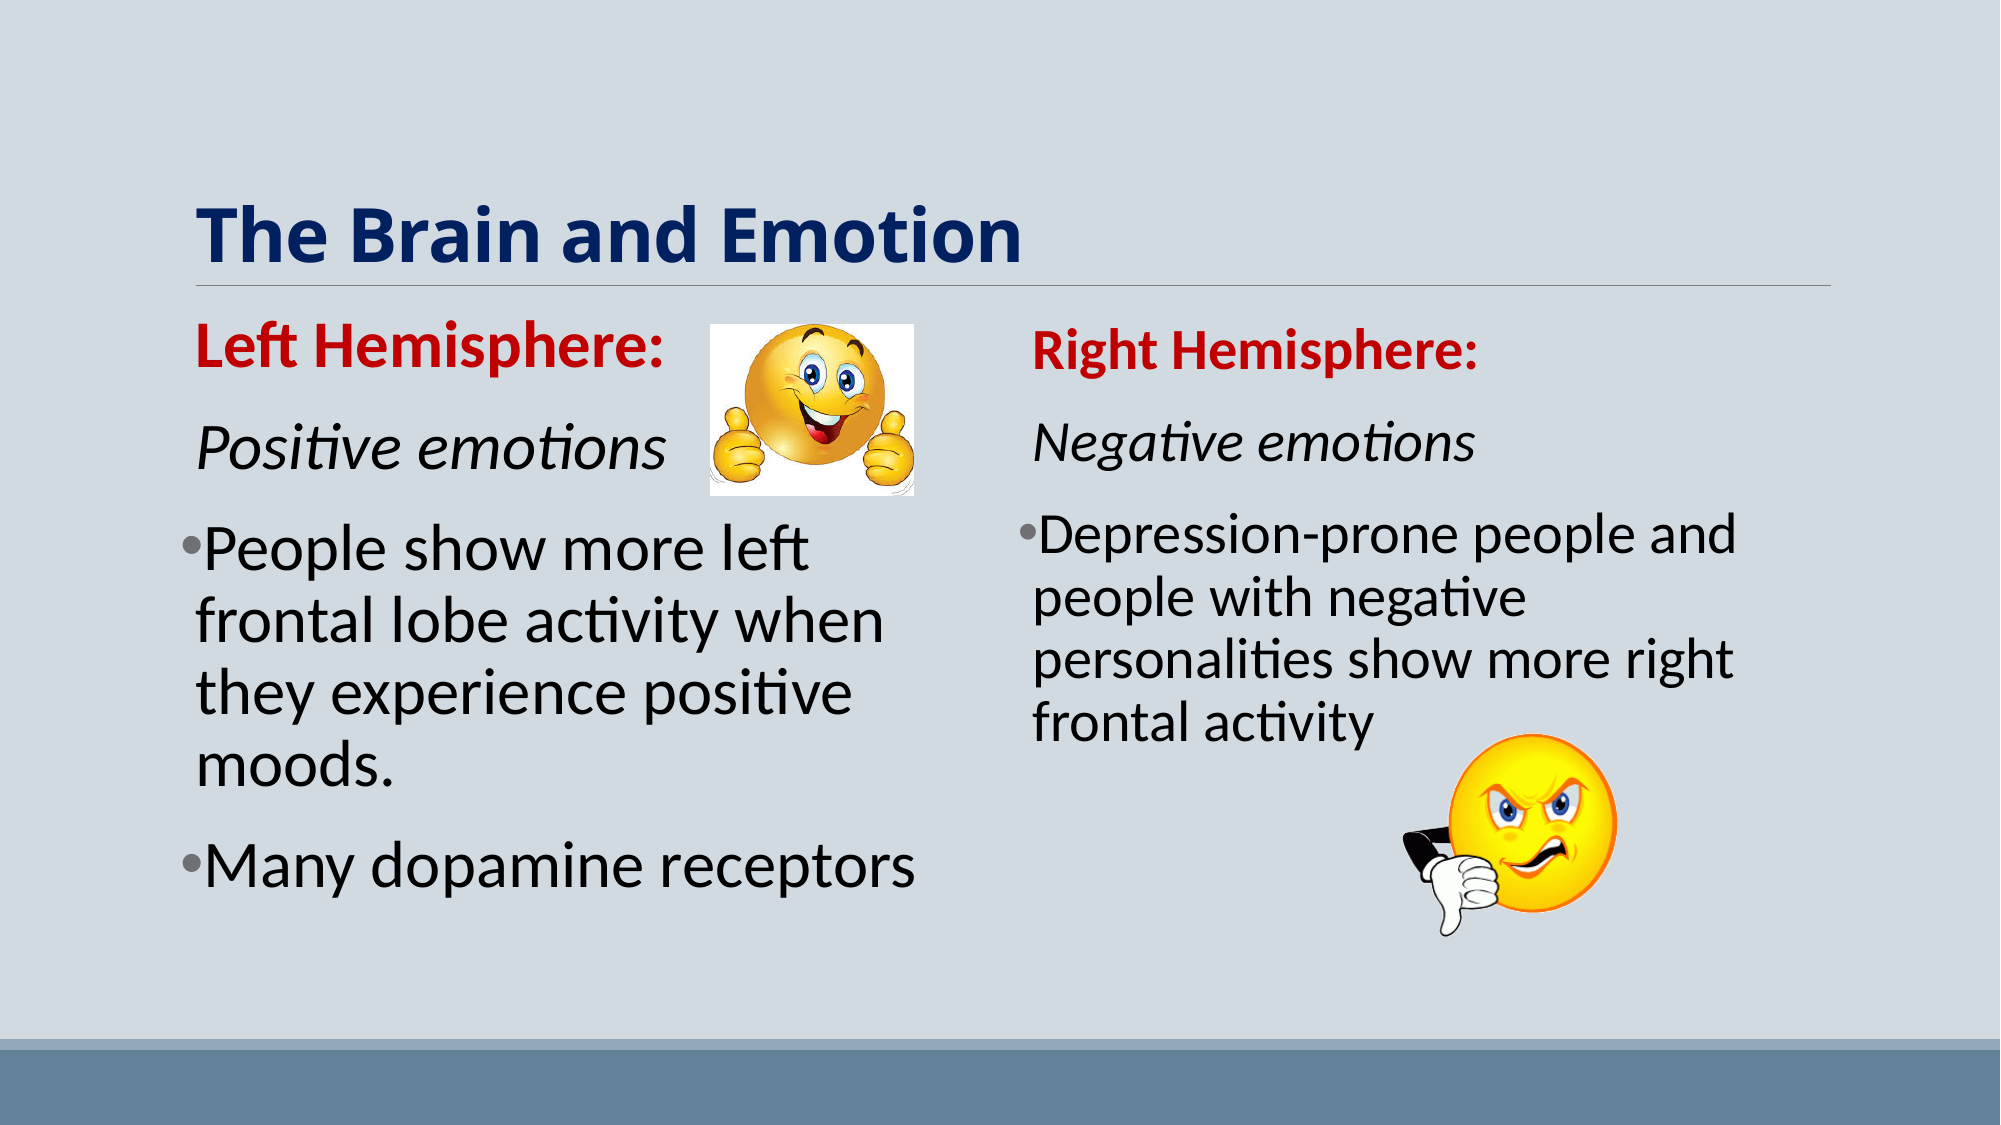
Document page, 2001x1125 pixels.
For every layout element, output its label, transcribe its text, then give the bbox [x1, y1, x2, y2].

list Right Hemisphere: Negative emotions Depression-prone people and people with negative personalities show more right frontal activity [1017, 311, 1787, 1047]
title The Brain and Emotion [180, 47, 1830, 285]
list Left Hemisphere: Positive emotions People show more left frontal lobe activity when they experience positive moods. Many dopamine receptors [180, 302, 934, 963]
picture [710, 324, 915, 497]
picture [1401, 732, 1619, 938]
